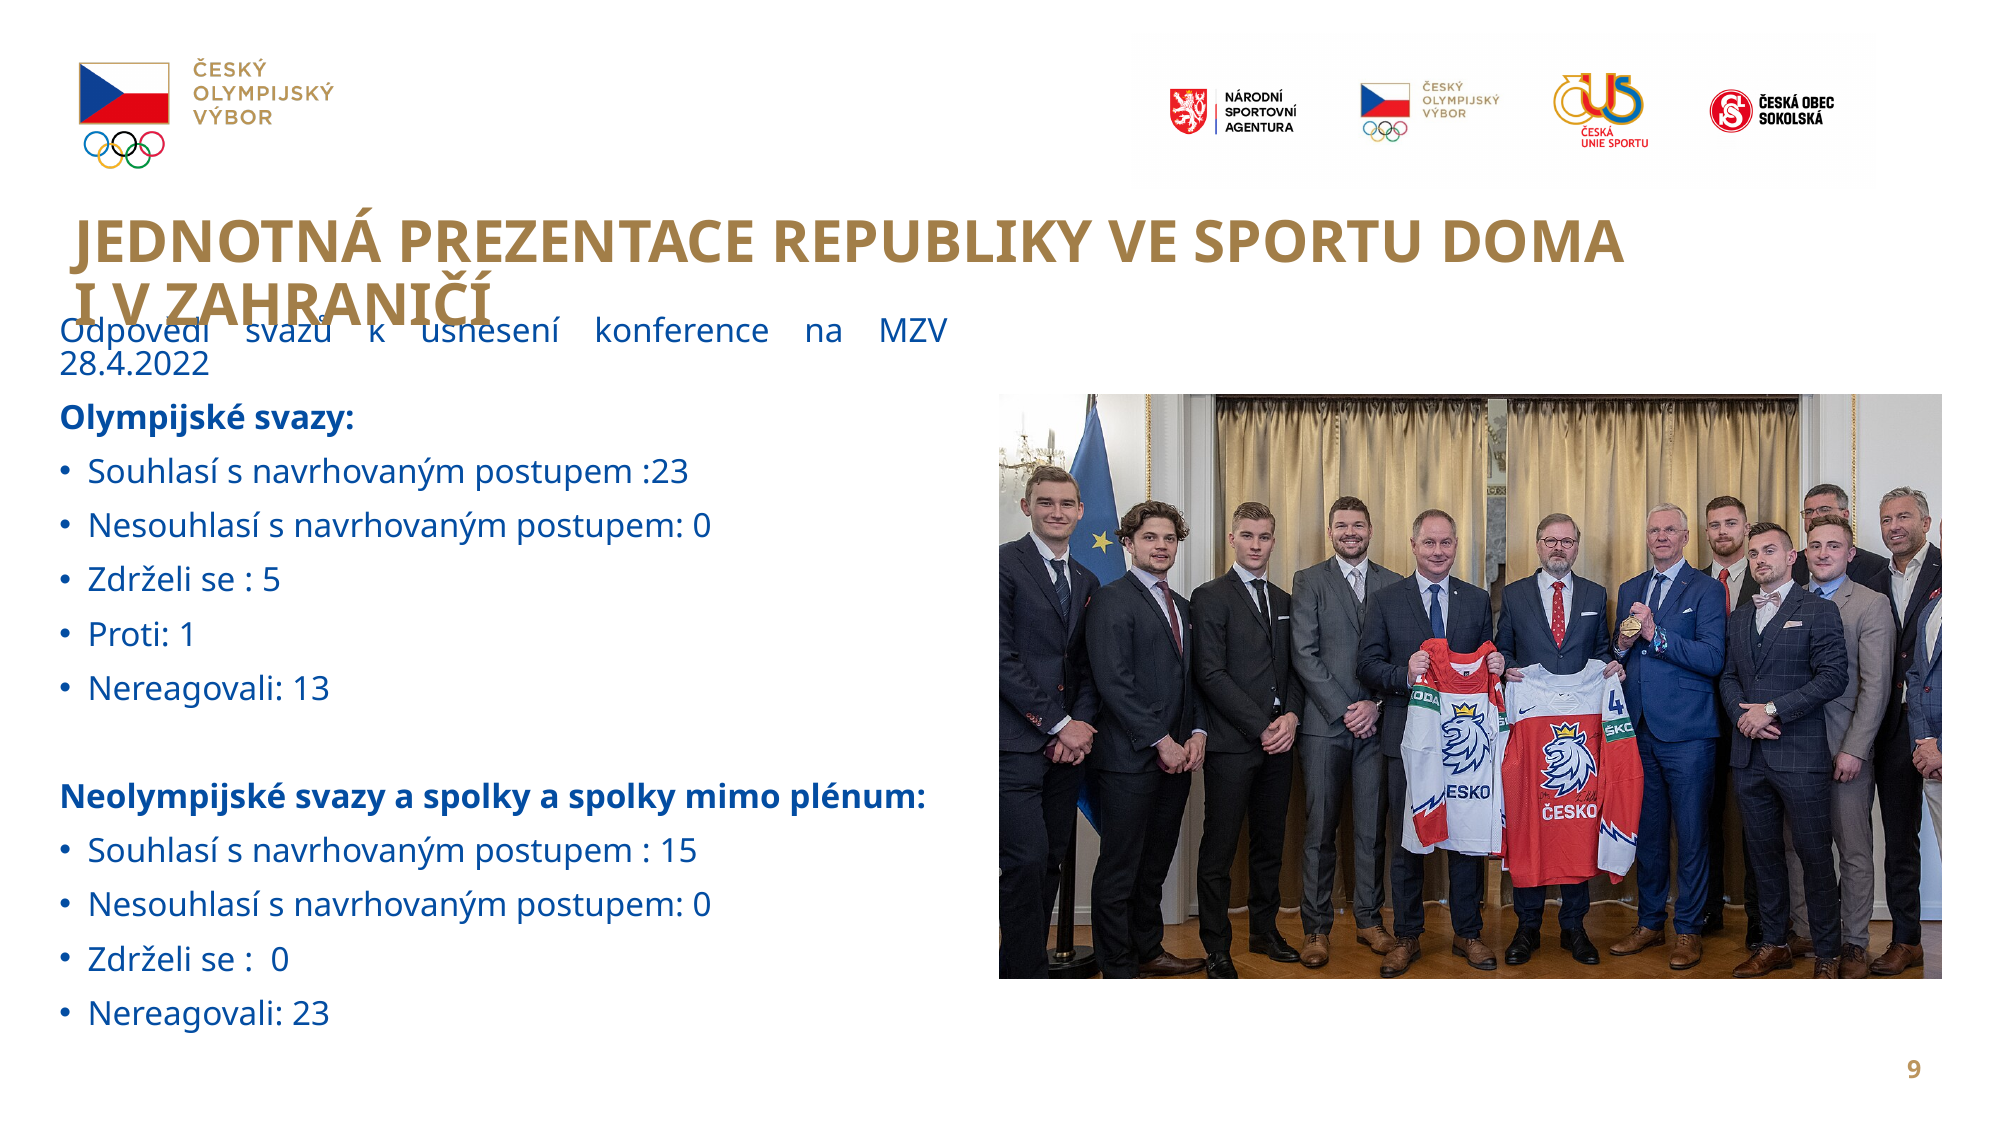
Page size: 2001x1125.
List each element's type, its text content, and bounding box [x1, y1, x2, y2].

picture [1131, 32, 1876, 189]
text_box 9 [1613, 1057, 1922, 1092]
text_box Odpovědi svazů k usnesení konference na MZV 28.4.2022 Olympijské svazy: Souhlasí s navrhovaným postupem :23 Nesouhlasí s navrhovaným postupem: 0 Zdrželi se : 5 Proti: 1 Nereagovali: 13 Neolympijské svazy a spolky a spolky mimo plénum: Souhlasí s navrhovaným postupem : 15 Nesouhlasí s navrhovaným postupem: 0 Zdrželi se : 0 Nereagovali: 23 [59, 316, 949, 810]
picture [48, 27, 364, 199]
text_box JEDNOTNÁ PREZENTACE REPUBLIKY VE SPORTU DOMA I V ZAHRANIČÍ [59, 204, 1984, 316]
picture [999, 394, 1942, 979]
